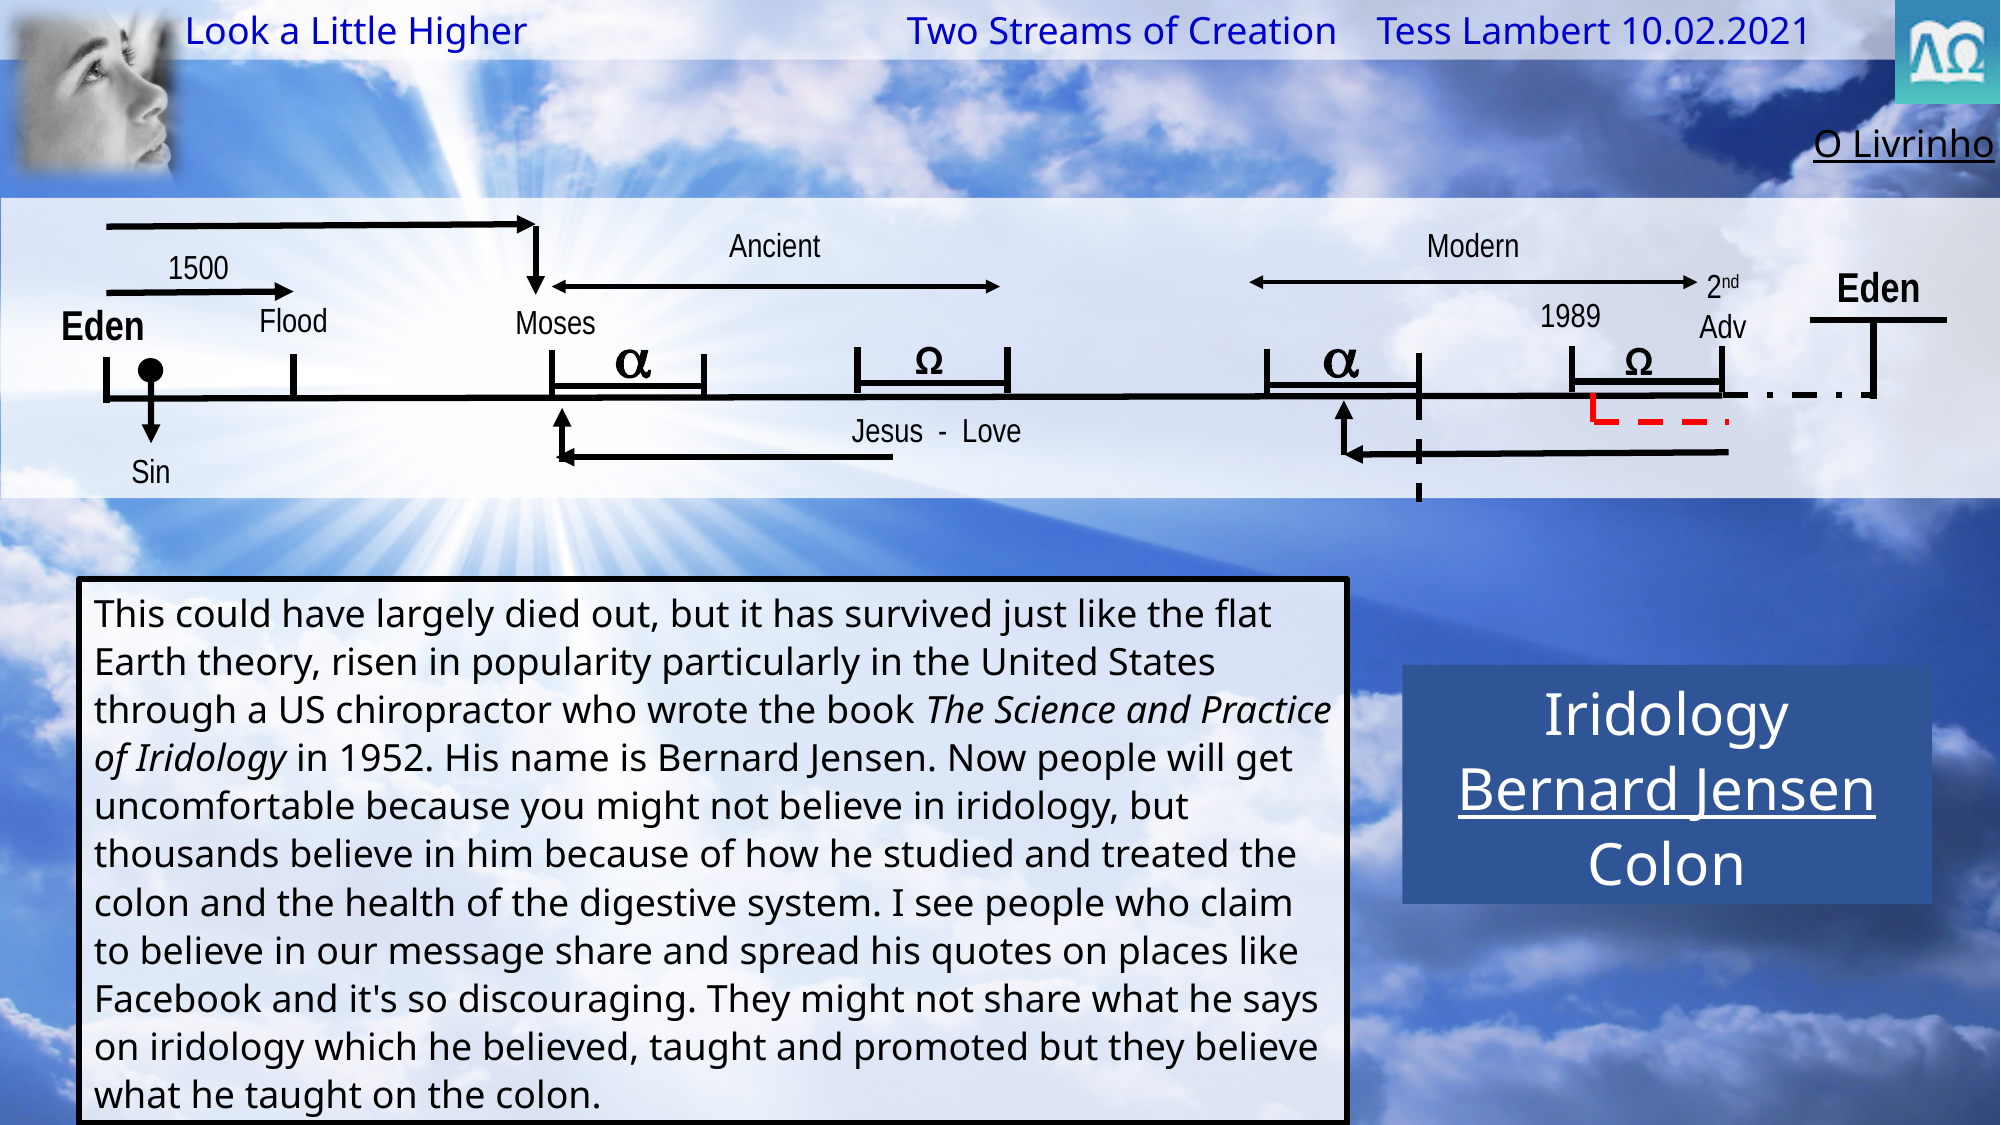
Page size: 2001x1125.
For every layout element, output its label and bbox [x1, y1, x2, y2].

text_box [704, 395, 1418, 399]
text_box [1593, 395, 1723, 399]
picture [0, 0, 2000, 1125]
text_box [294, 395, 703, 399]
text_box [107, 395, 150, 399]
text_box [1419, 395, 1592, 399]
text_box [152, 395, 293, 399]
